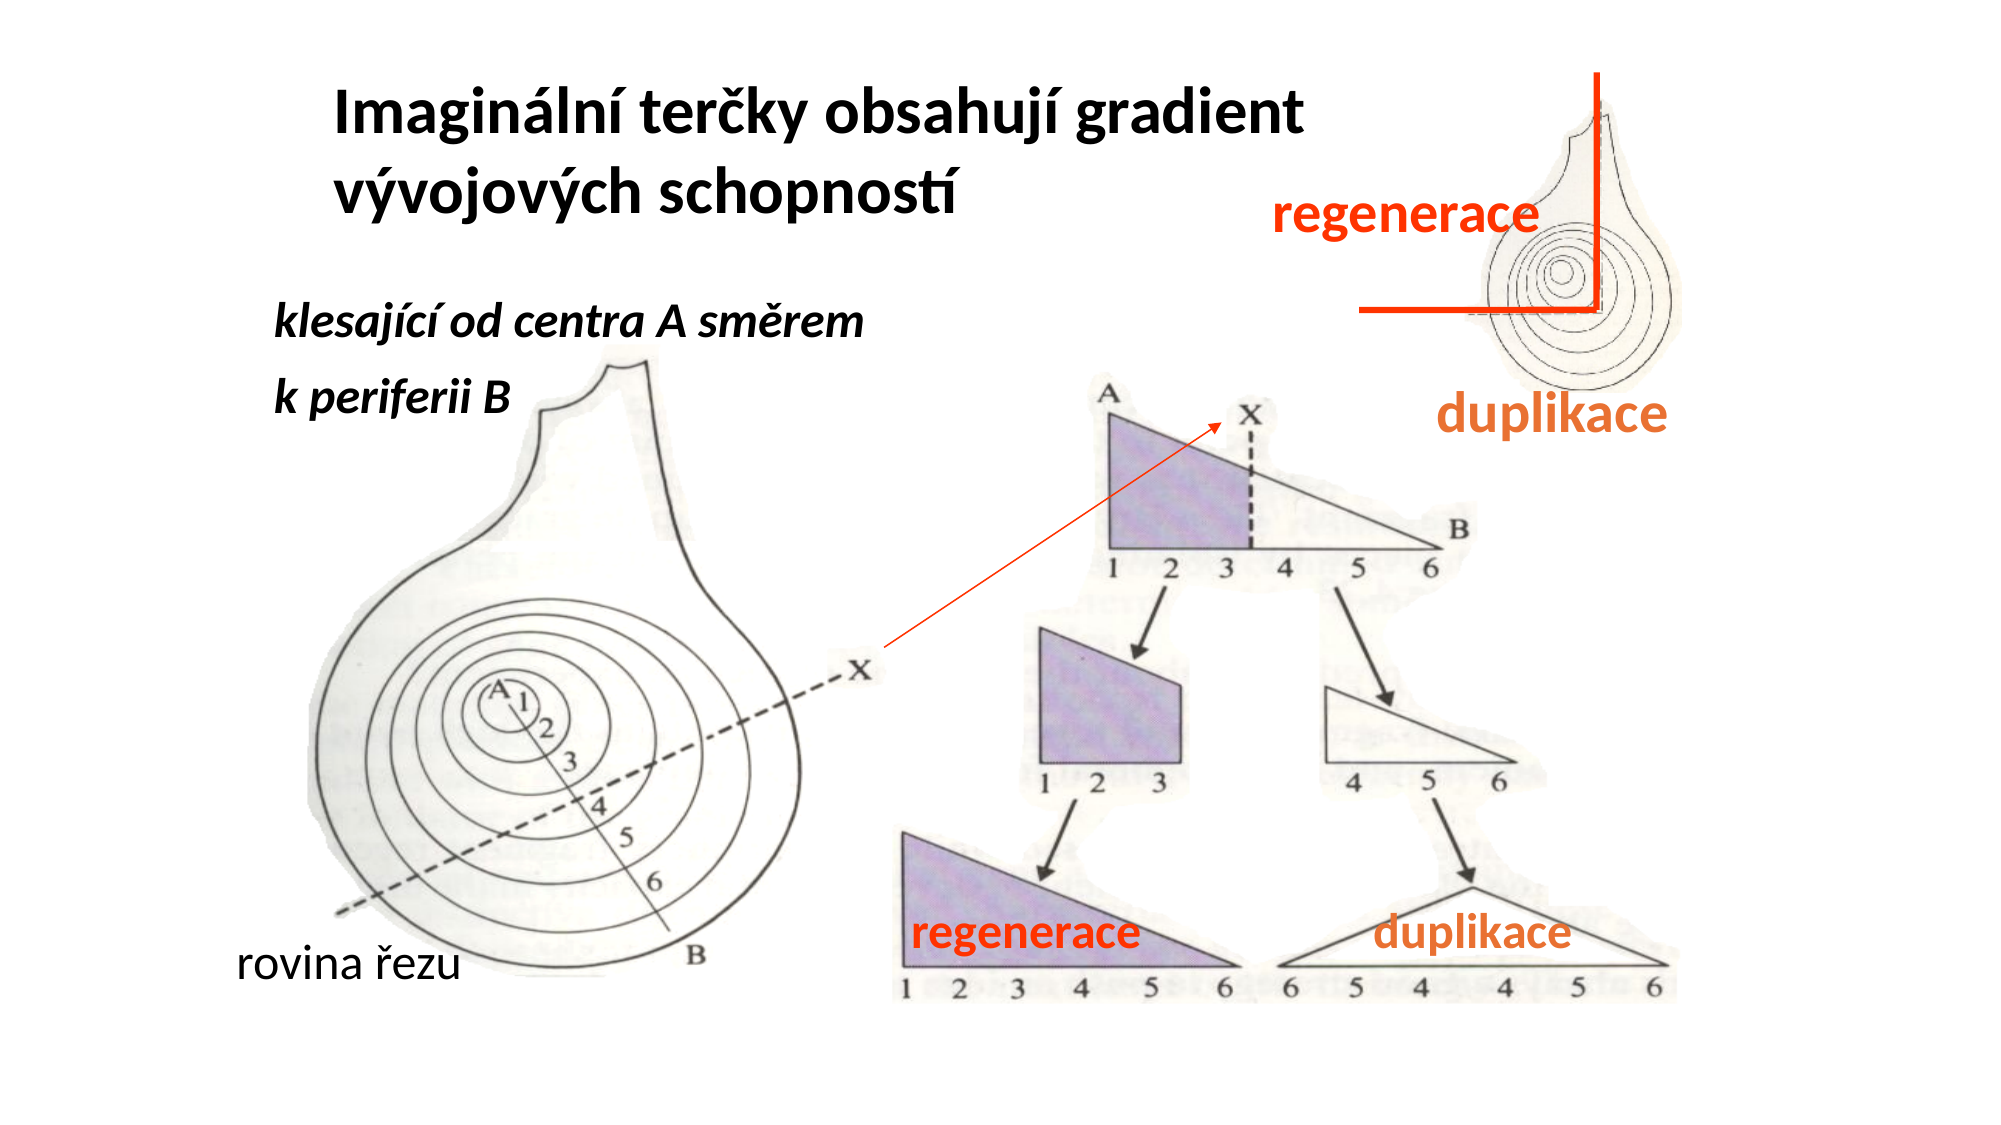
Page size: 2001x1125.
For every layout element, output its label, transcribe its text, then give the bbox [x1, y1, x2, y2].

picture [221, 96, 1788, 1125]
text_box Imaginální terčky obsahují gradient vývojových schopností klesající od centra A směrem k periferii B [259, 59, 1585, 96]
